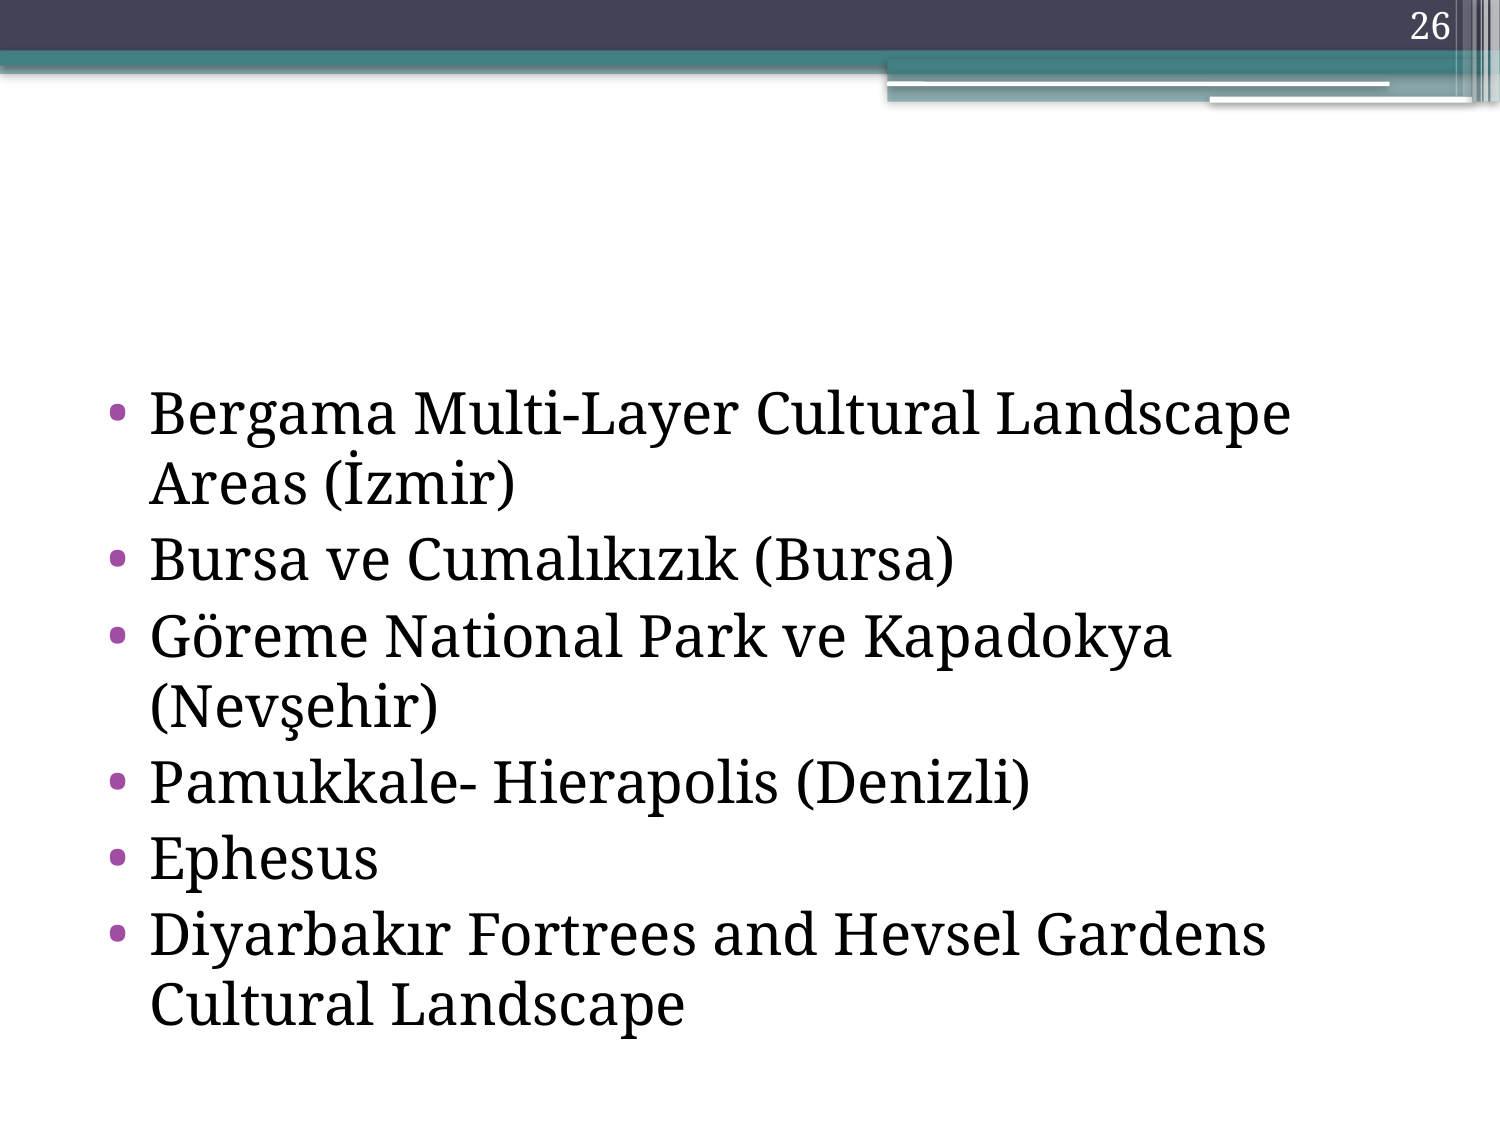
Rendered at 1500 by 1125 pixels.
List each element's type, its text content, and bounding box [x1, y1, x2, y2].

list Bergama Multi-Layer Cultural Landscape Areas (İzmir) Bursa ve Cumalıkızık (Bursa) Göreme National Park ve Kapadokya (Nevşehir) Pamukkale- Hierapolis (Denizli) Ephesus Diyarbakır Fortrees and Hevsel Gardens Cultural Landscape [75, 368, 1425, 1079]
slide_number 26 [1341, 0, 1466, 61]
